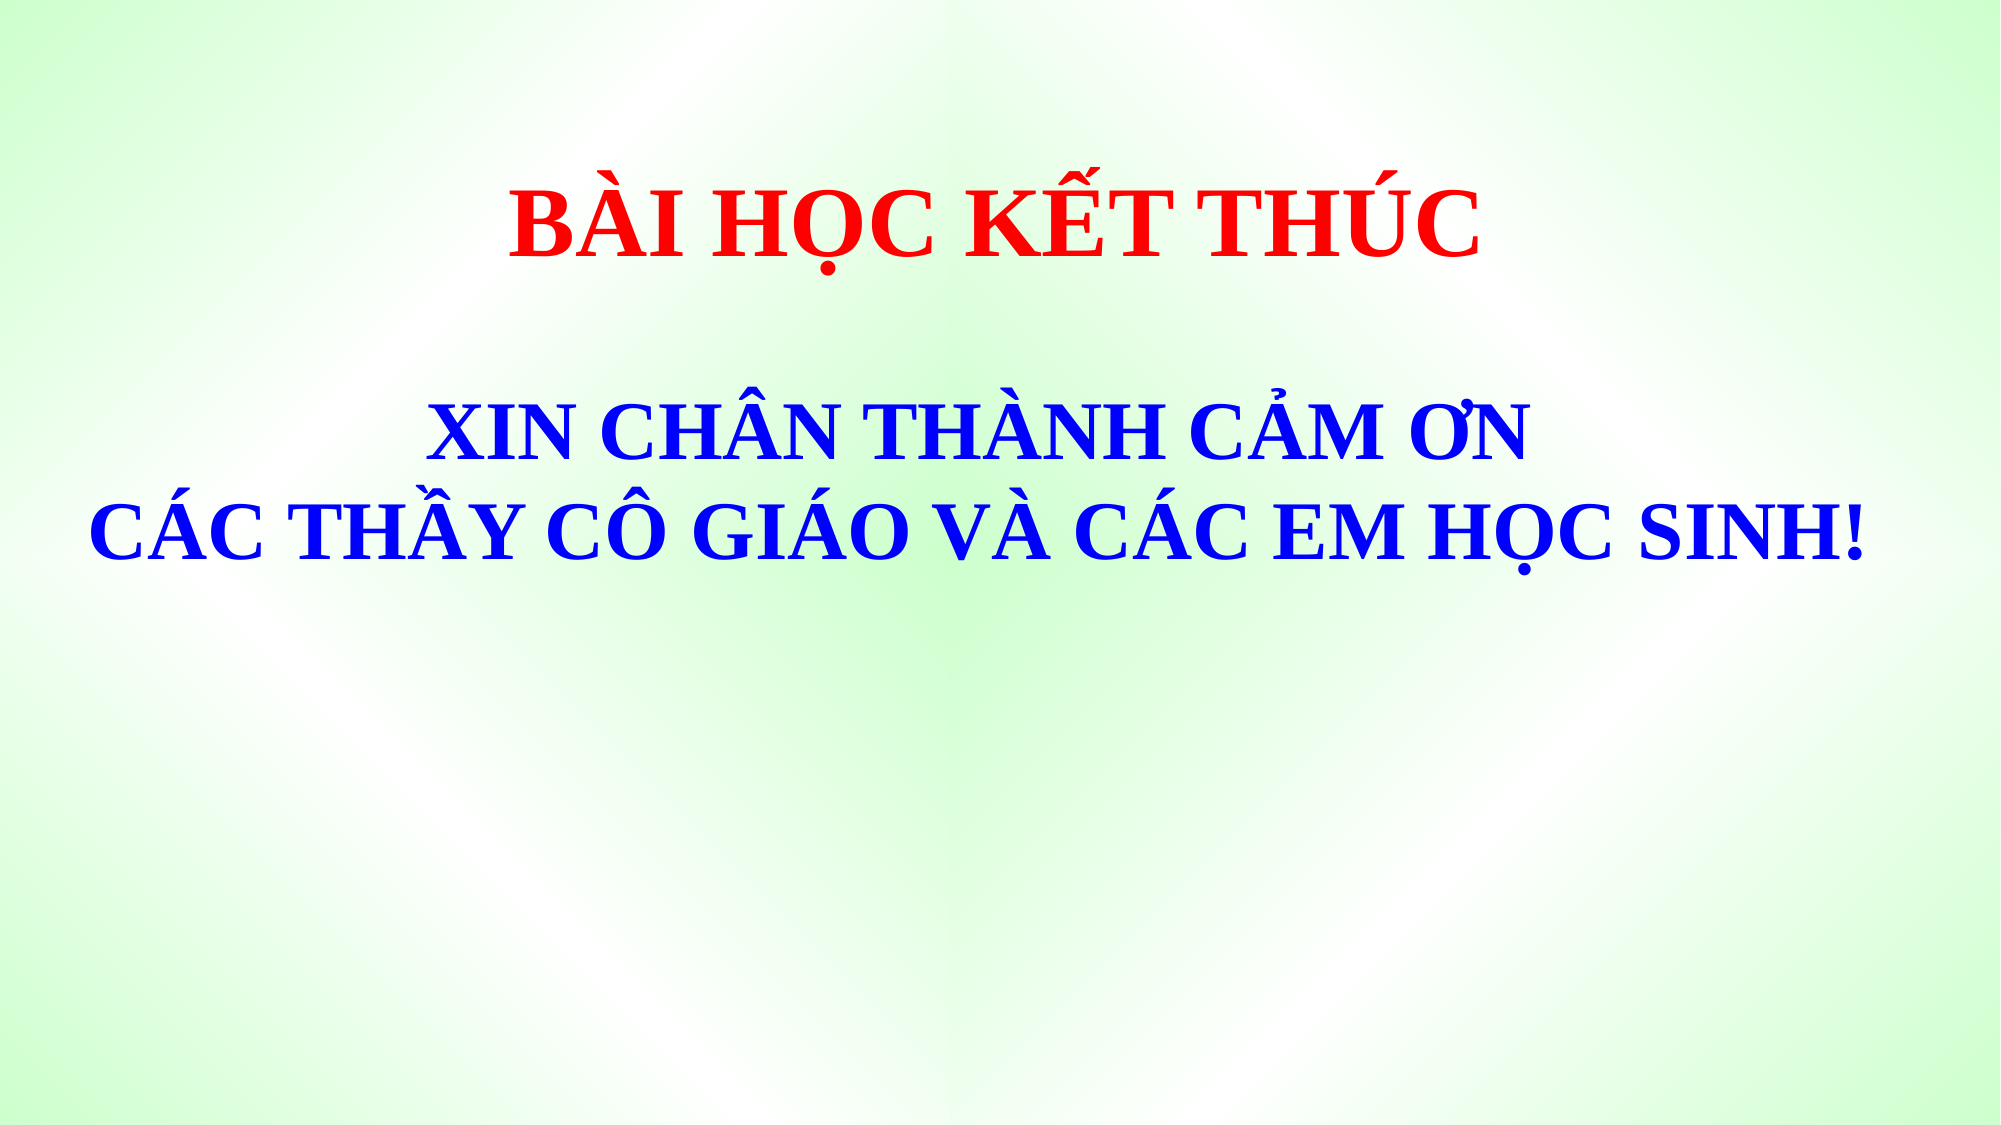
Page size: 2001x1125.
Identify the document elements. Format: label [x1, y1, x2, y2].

text_box [0, 0, 2000, 1125]
